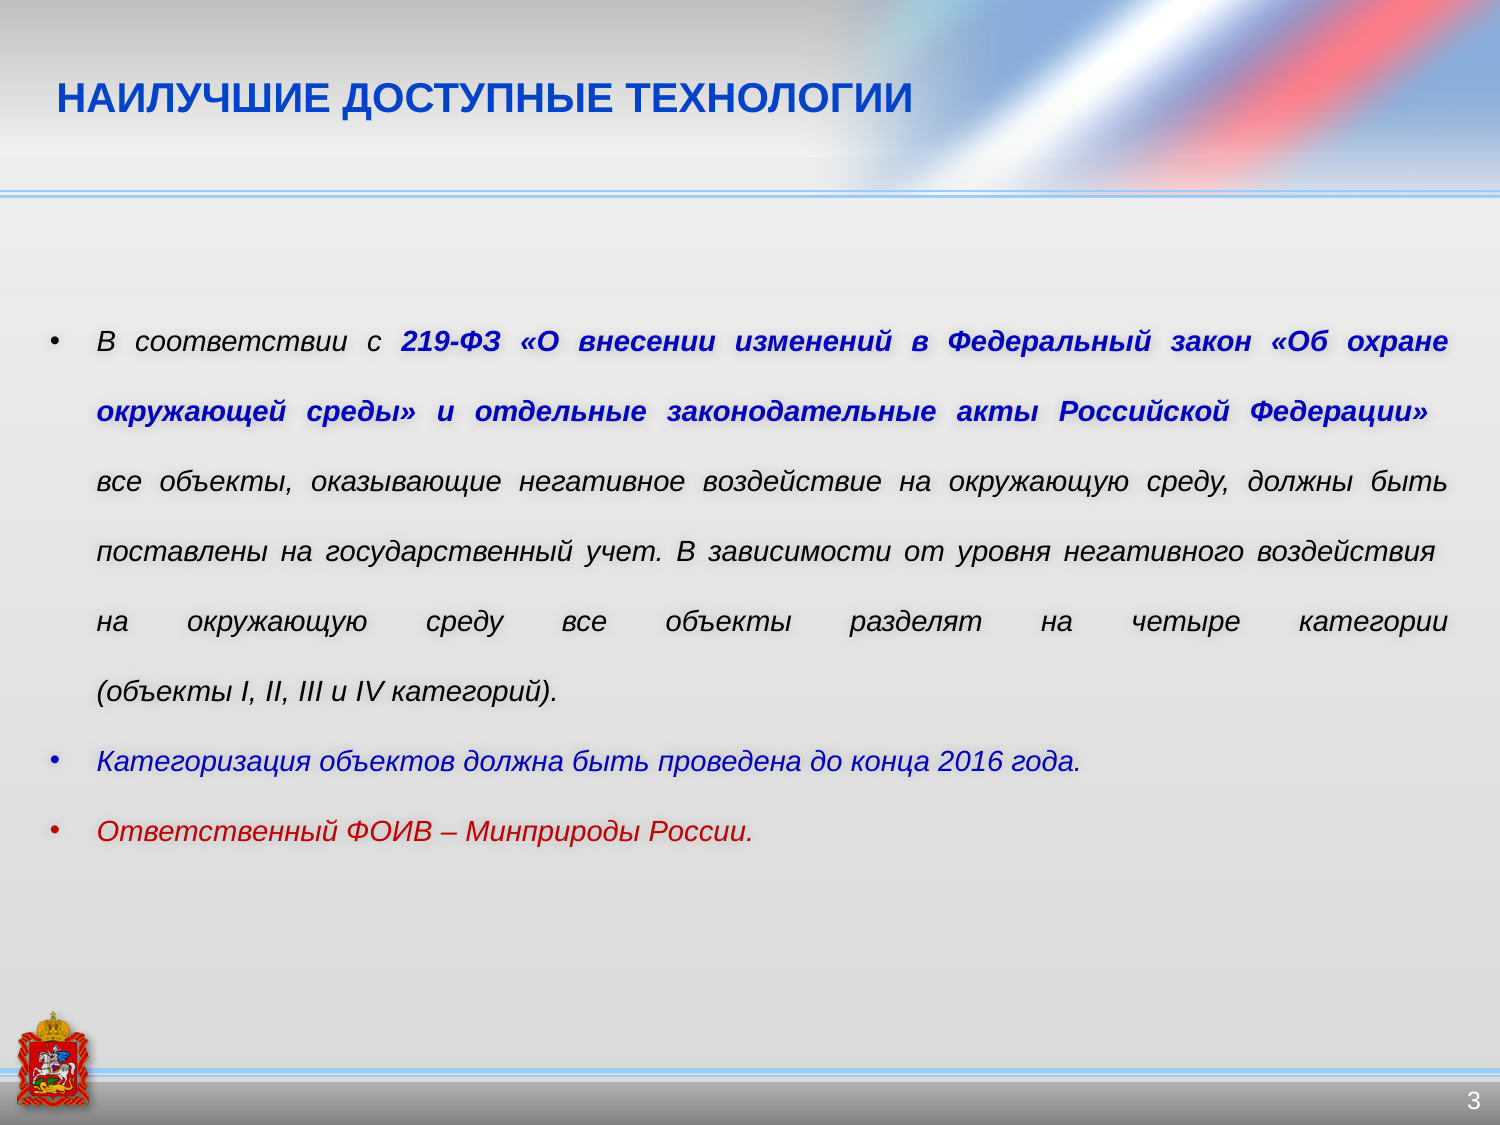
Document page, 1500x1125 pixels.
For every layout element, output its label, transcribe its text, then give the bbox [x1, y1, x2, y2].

text_box В соответствии с 219-ФЗ «О внесении изменений в Федеральный закон «Об охране окружающей среды» и отдельные законодательные акты Российской Федерации» все объекты, оказывающие негативное воздействие на окружающую среду, должны быть поставлены на государственный учет. В зависимости от уровня негативного воздействия на окружающую среду все объекты разделят на четыре категории (объекты I, II, III и IV категорий). Категоризация объектов должна быть проведена до конца 2016 года. Ответственный ФОИВ – Минприроды России. [35, 280, 1465, 855]
slide_number 3 [1395, 1078, 1496, 1121]
title НАИЛУЧШИЕ ДОСТУПНЫЕ ТЕХНОЛОГИИ [41, 30, 1400, 161]
